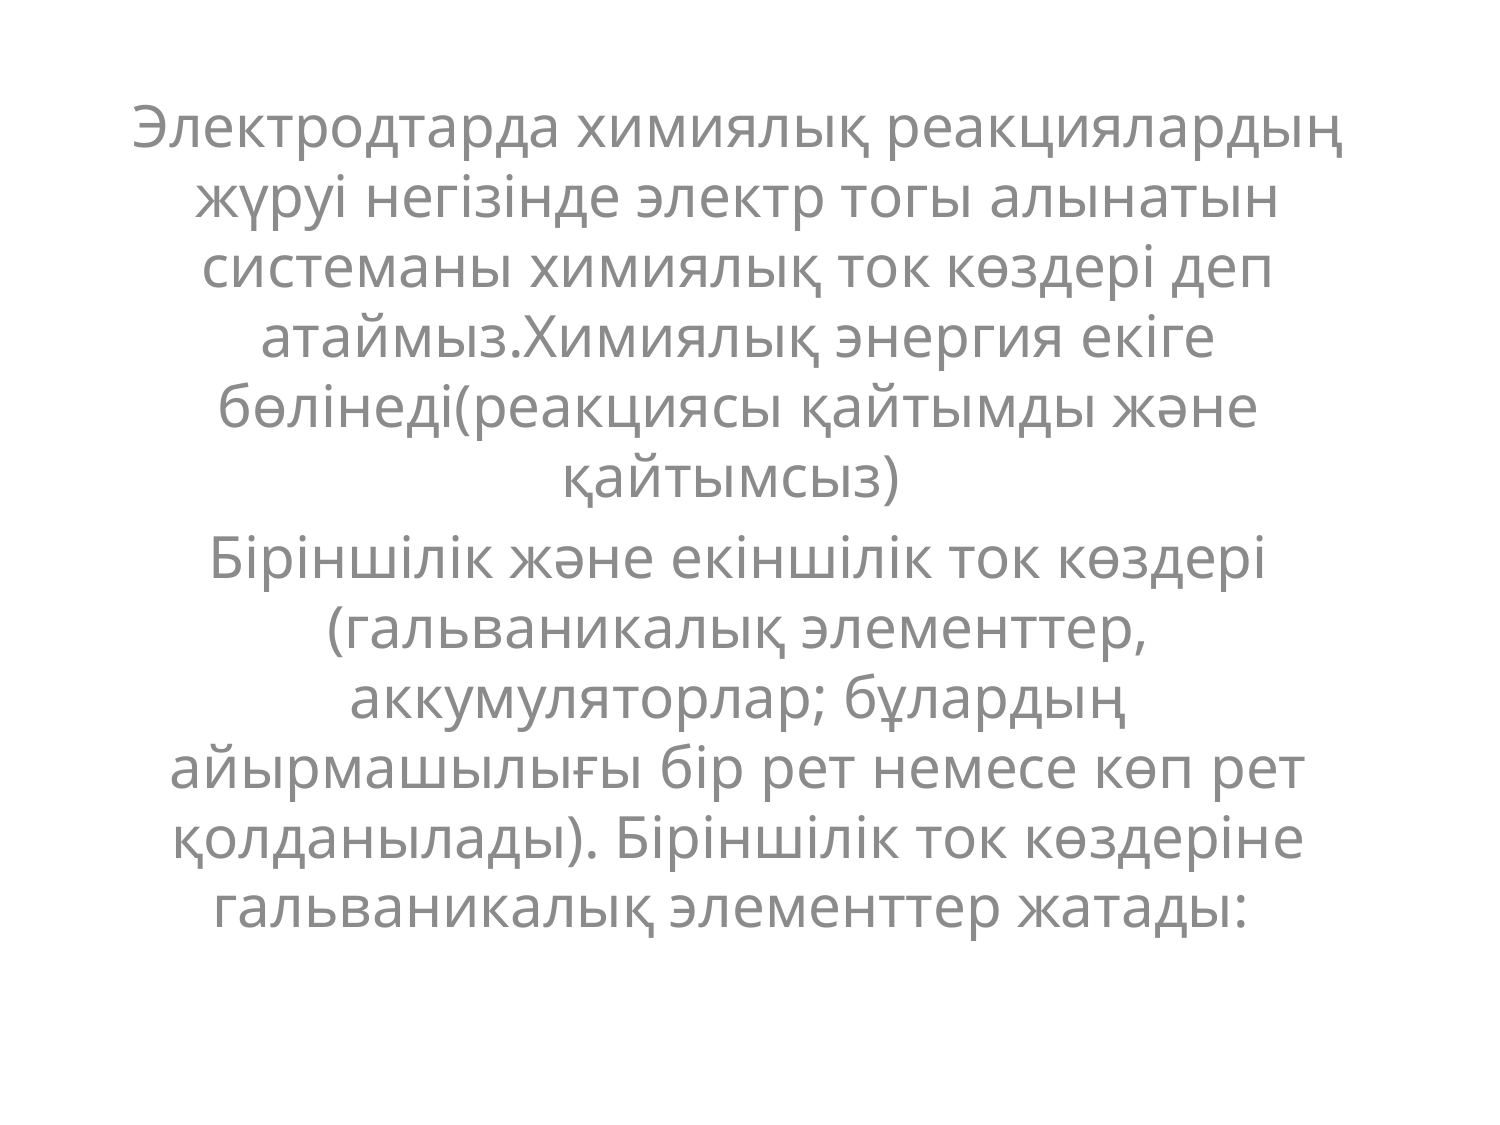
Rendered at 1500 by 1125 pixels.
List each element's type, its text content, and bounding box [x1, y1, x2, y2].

subtitle Электродтарда химиялық реакциялардың жүруі негізінде электр тогы алынатын системаны химиялық ток көздері деп атаймыз.Химиялық энергия екіге бөлінеді(реакциясы қайтымды және қайтымсыз) Біріншілік және екіншілік ток көздері (гальваникалық элементтер, аккумуляторлар; бұлардың айырмашылығы бір рет немесе көп рет қолданылады). Біріншілік ток көздеріне гальваникалық элементтер жатады: [105, 82, 1372, 961]
